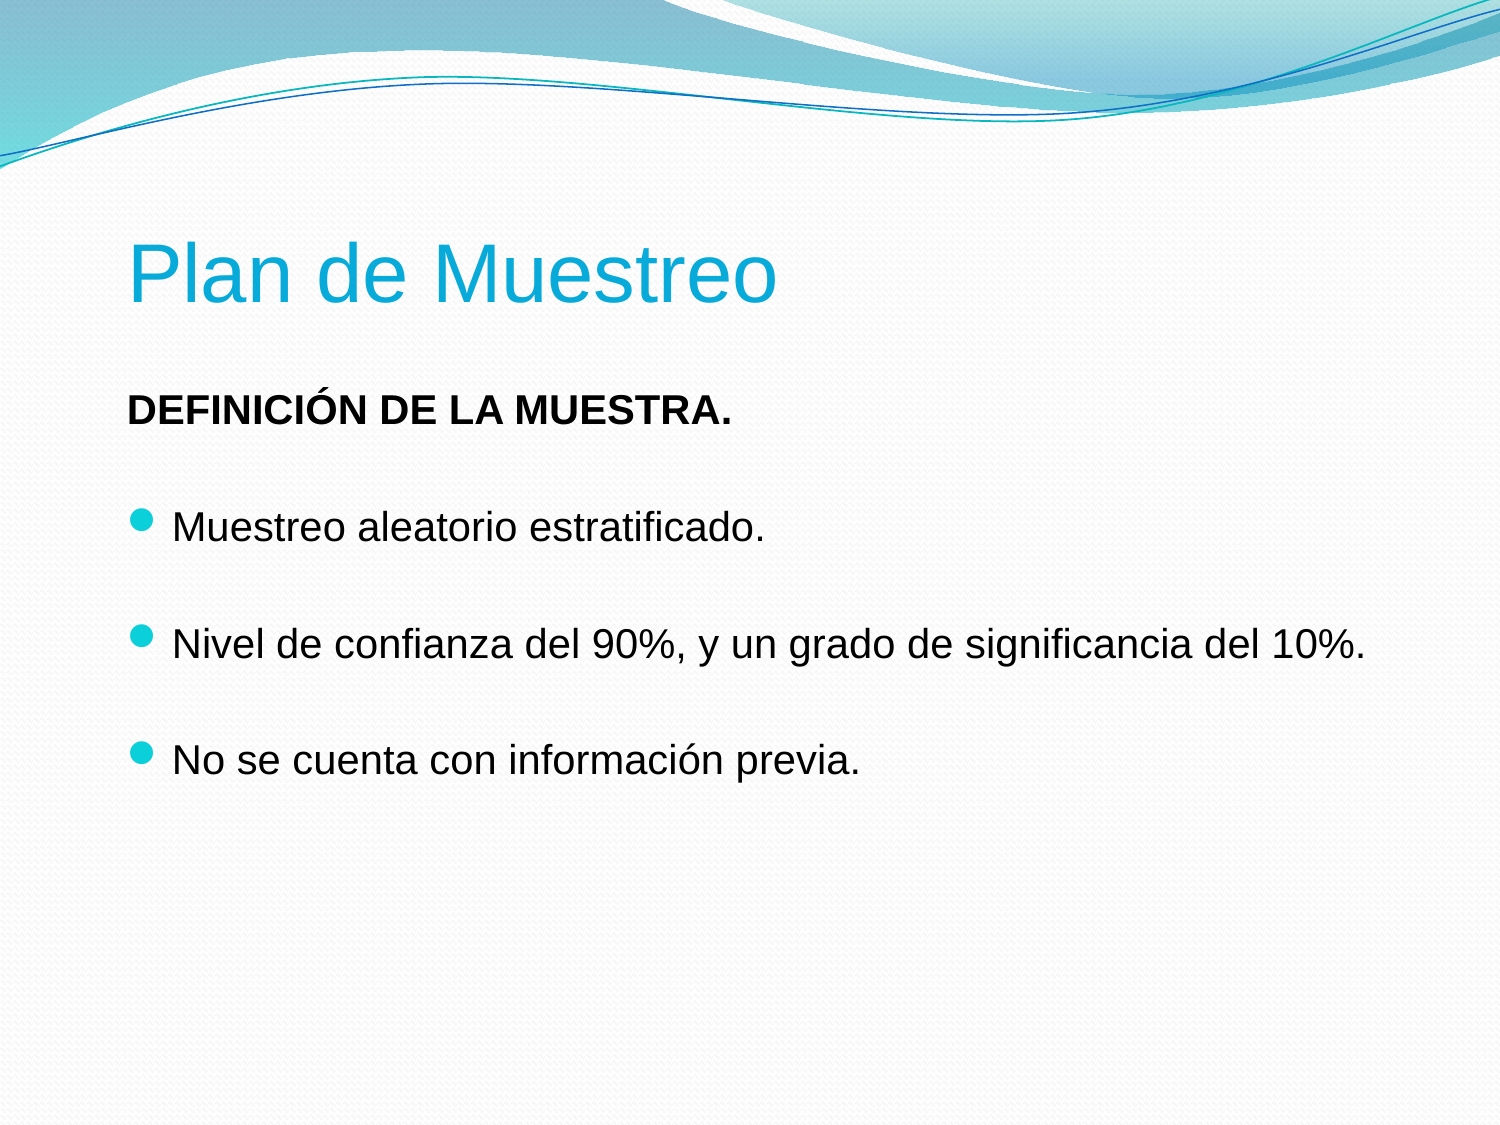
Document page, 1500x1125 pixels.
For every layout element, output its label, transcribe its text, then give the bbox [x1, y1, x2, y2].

title Plan de Muestreo [127, 196, 1459, 319]
list DEFINICIÓN DE LA MUESTRA. Muestreo aleatorio estratificado. Nivel de confianza del 90%, y un grado de significancia del 10%. No se cuenta con información previa. [112, 375, 1388, 1004]
